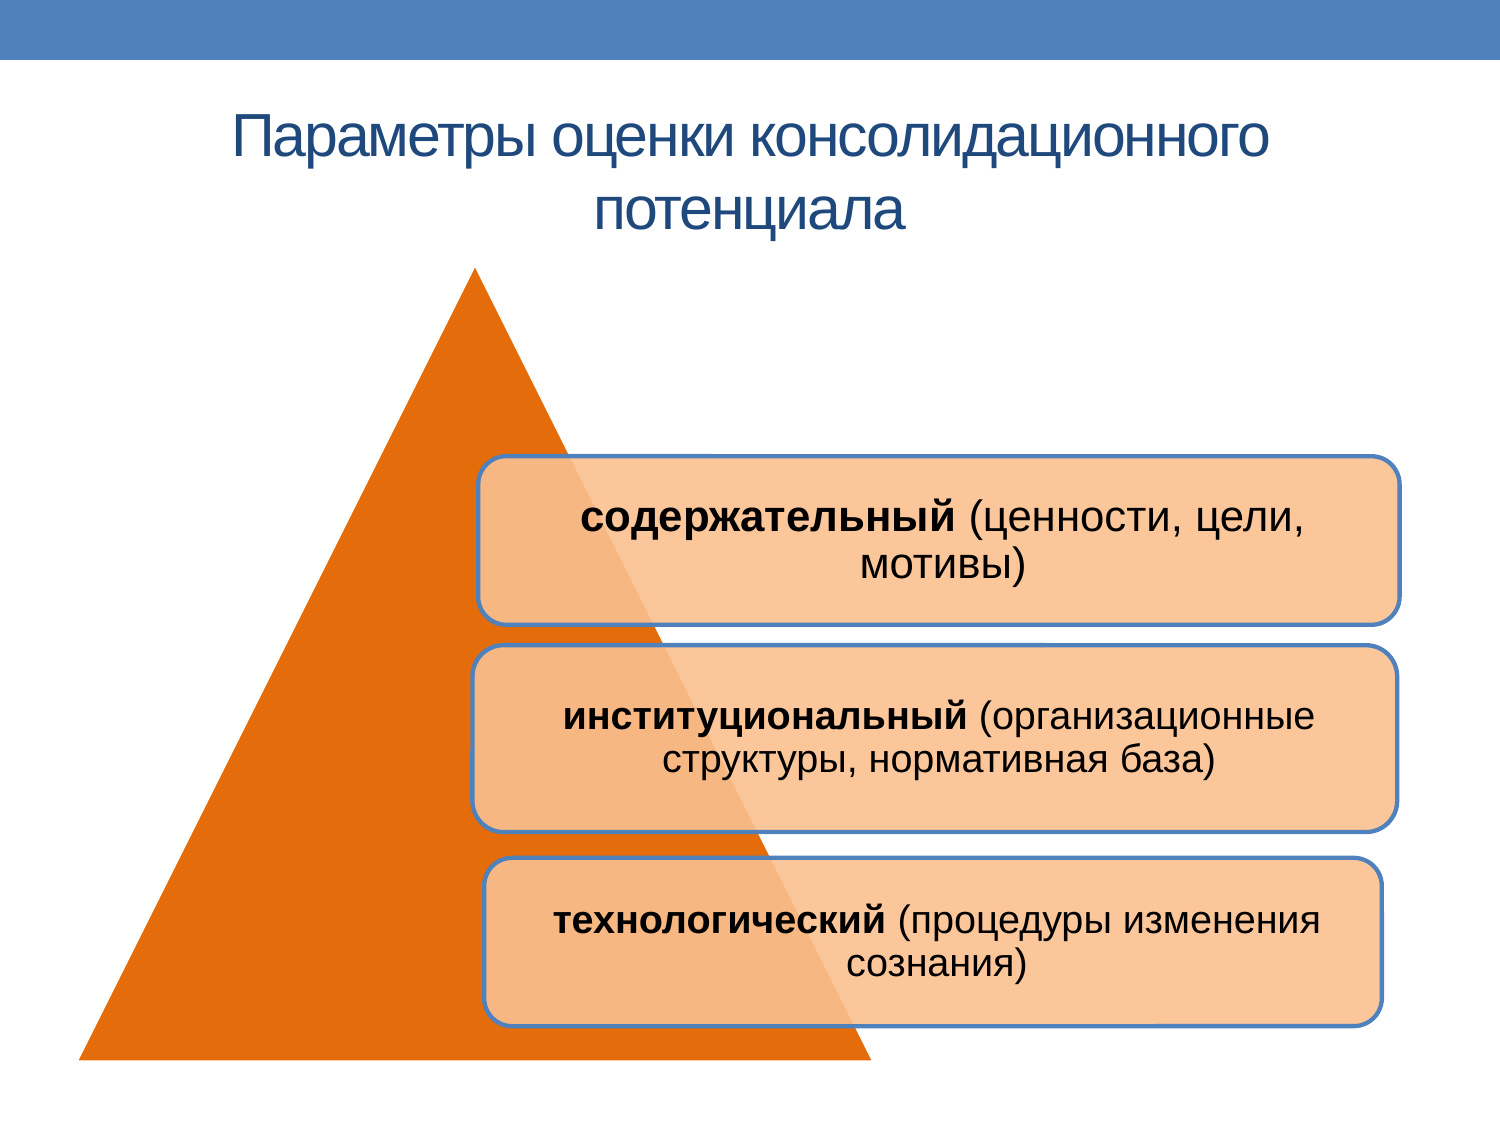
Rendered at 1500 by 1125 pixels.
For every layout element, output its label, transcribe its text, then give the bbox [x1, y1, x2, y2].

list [74, 262, 1426, 1063]
title Параметры оценки консолидационного потенциала [75, 87, 1425, 250]
